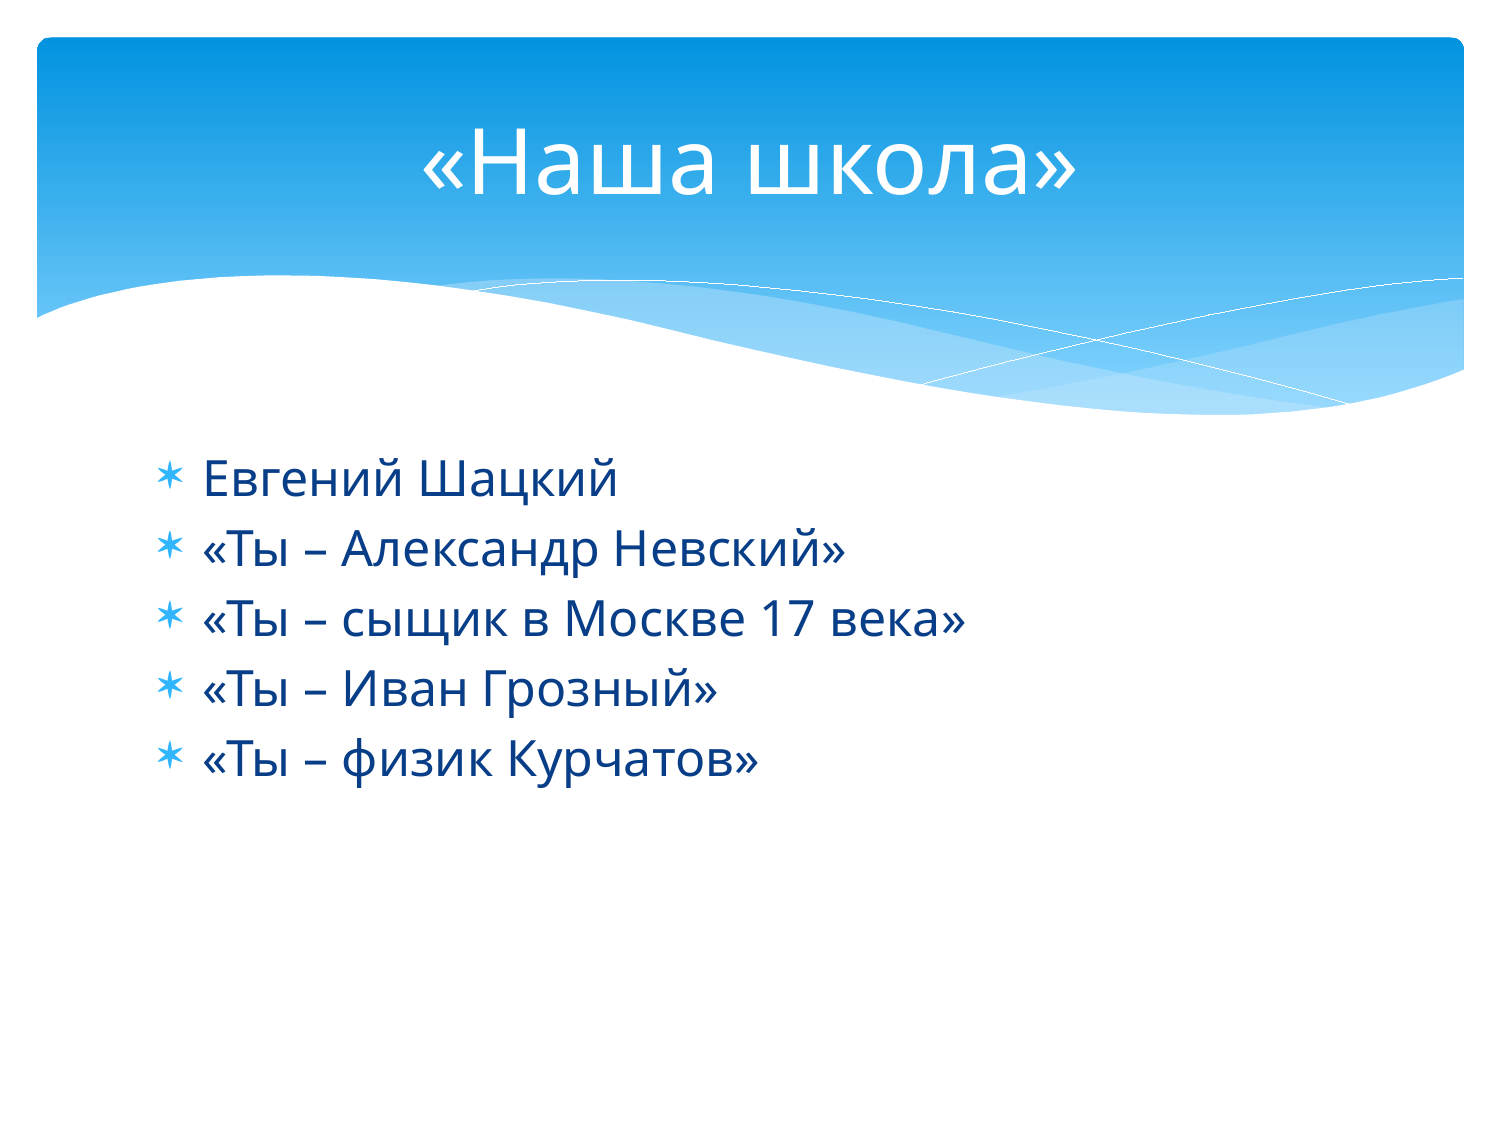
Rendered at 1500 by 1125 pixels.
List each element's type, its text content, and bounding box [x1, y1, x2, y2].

list Евгений Шацкий «Ты – Александр Невский» «Ты – сыщик в Москве 17 века» «Ты – Иван Грозный» «Ты – физик Курчатов» [142, 438, 1359, 1005]
title «Наша школа» [75, 55, 1425, 261]
